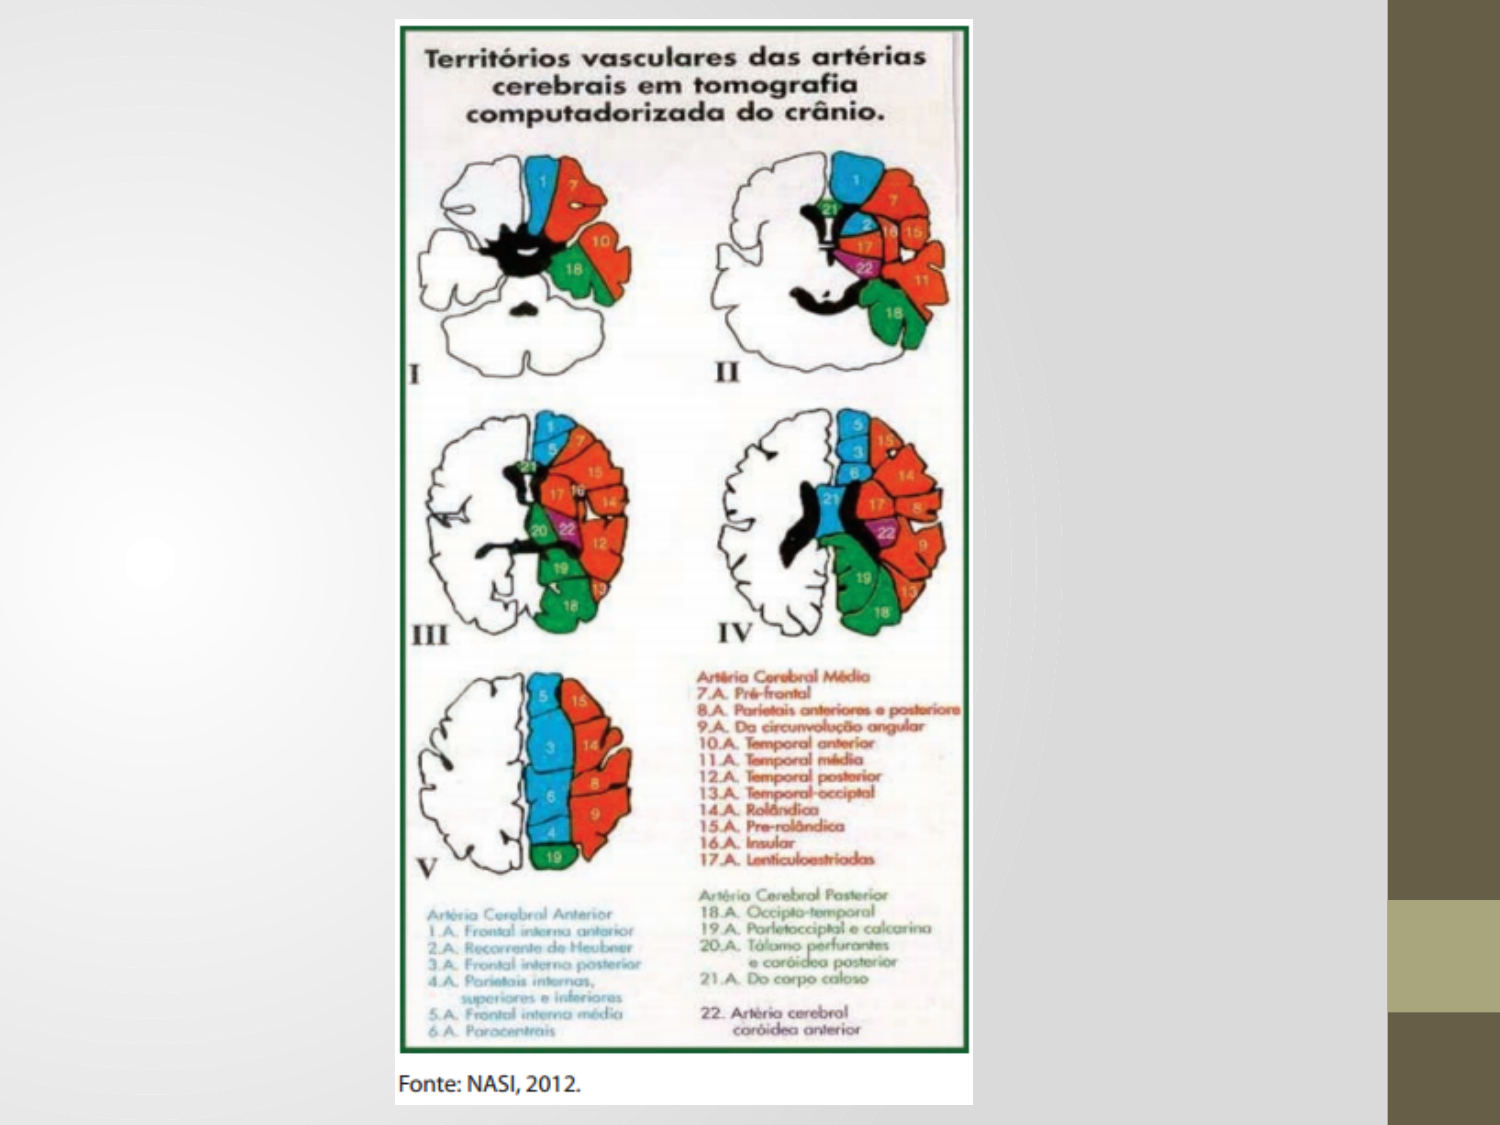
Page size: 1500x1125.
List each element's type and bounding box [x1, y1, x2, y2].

picture [395, 18, 973, 1106]
